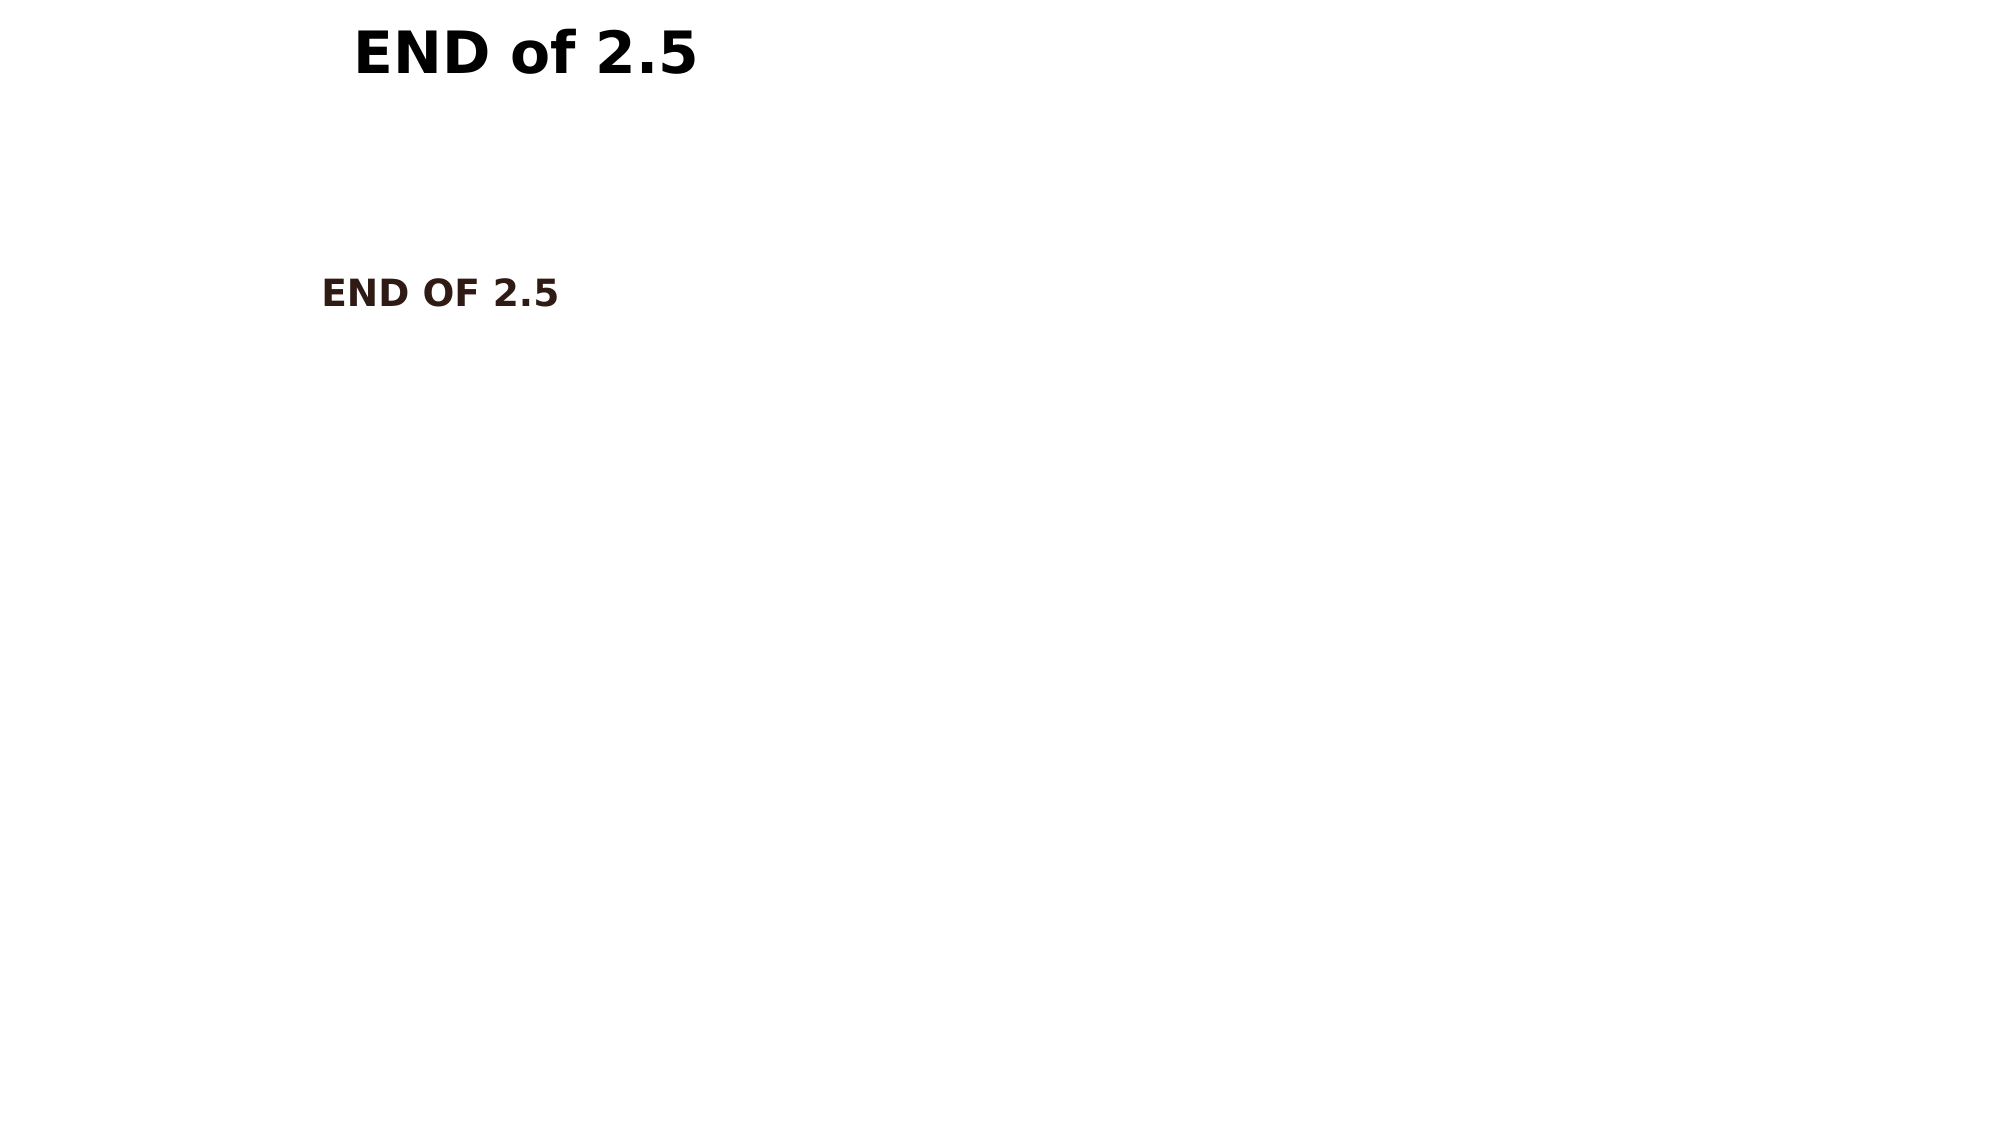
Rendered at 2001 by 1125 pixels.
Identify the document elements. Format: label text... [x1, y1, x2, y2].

list END OF 2.5 [321, 268, 1204, 360]
title END of 2.5 [353, 14, 1647, 86]
